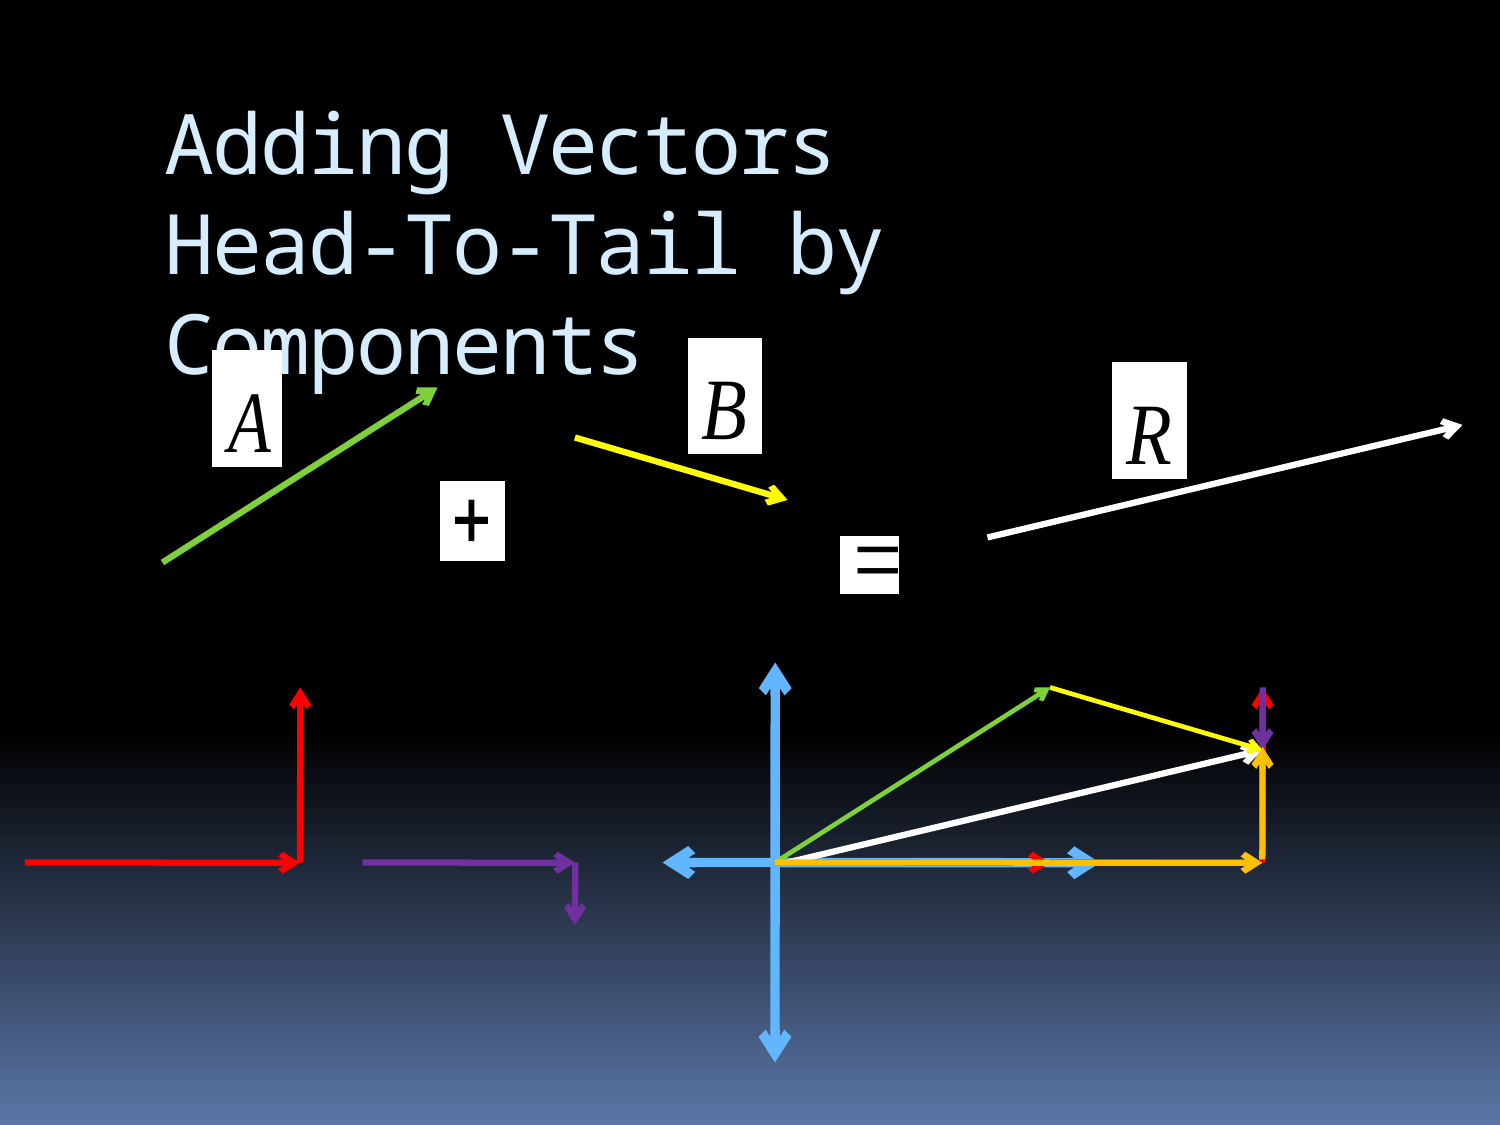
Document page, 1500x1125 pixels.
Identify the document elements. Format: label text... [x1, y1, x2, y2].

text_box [439, 480, 506, 562]
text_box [839, 535, 900, 595]
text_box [162, 387, 438, 563]
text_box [211, 349, 283, 468]
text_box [987, 424, 1463, 538]
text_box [1111, 361, 1188, 480]
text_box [574, 436, 788, 501]
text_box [661, 662, 1101, 1063]
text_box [774, 687, 1051, 852]
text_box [686, 336, 763, 455]
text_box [1060, 760, 1263, 852]
title Adding Vectors Head-To-Tail by Components [150, 83, 1425, 234]
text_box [1049, 686, 1263, 751]
